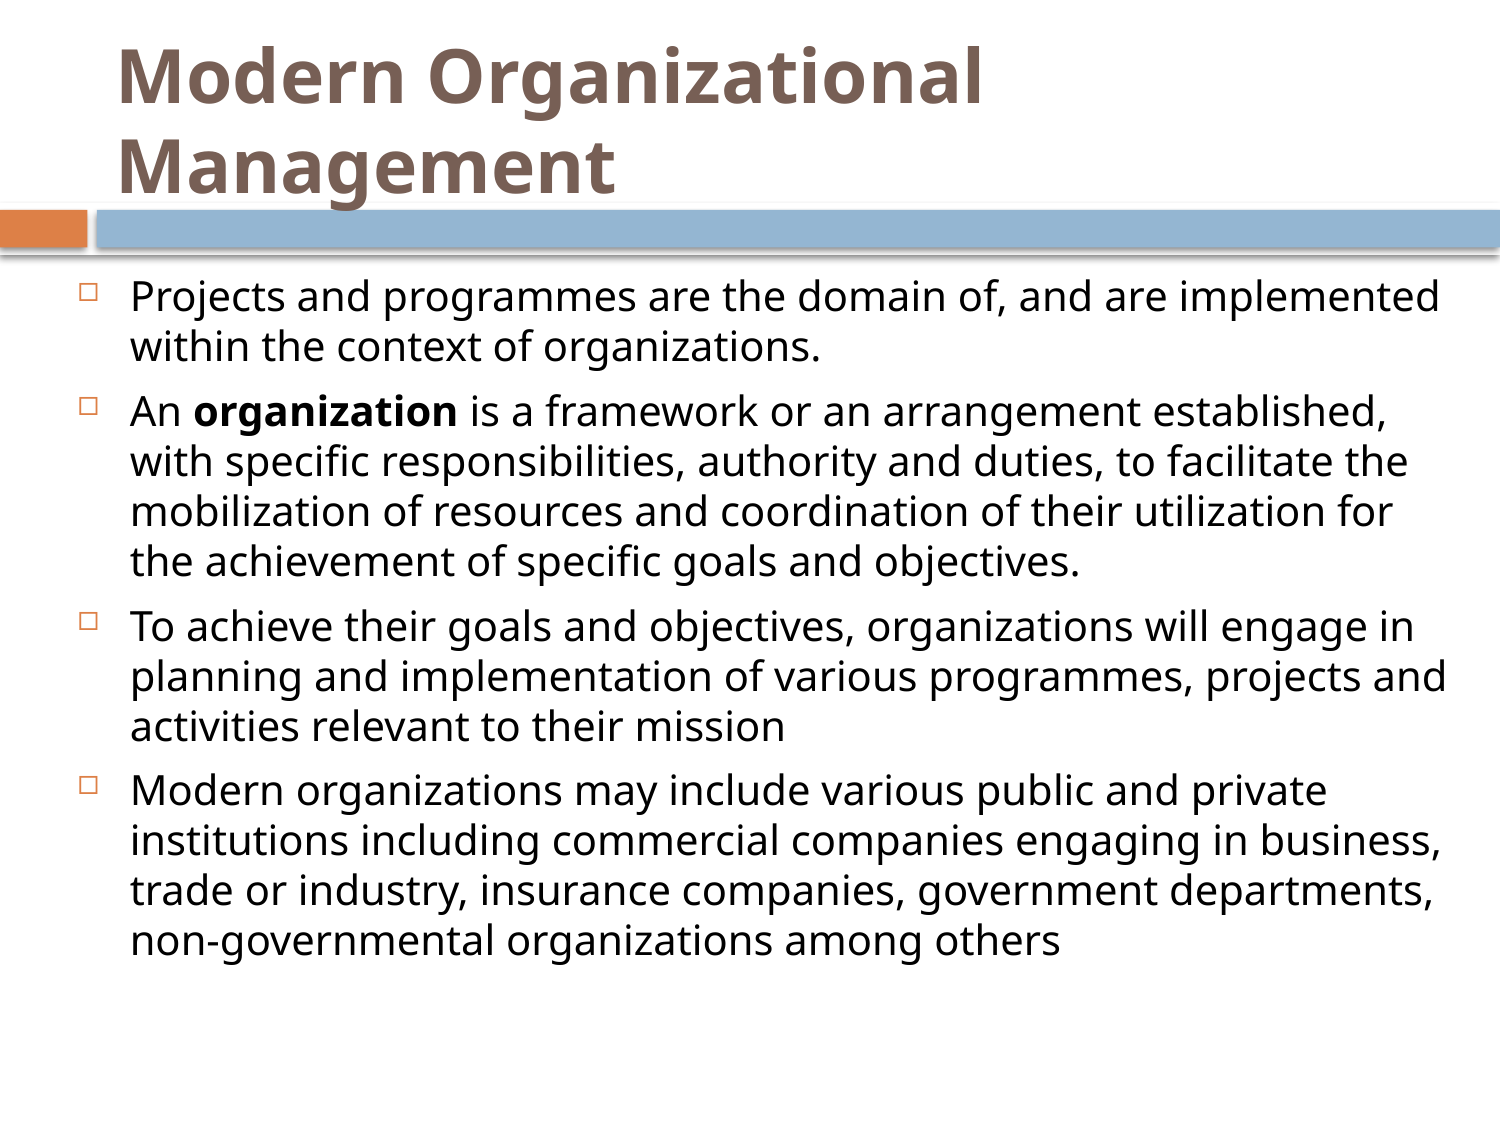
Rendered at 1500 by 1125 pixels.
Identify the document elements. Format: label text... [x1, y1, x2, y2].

list Projects and programmes are the domain of, and are implemented within the context of organizations. An organization is a framework or an arrangement established, with specific responsibilities, authority and duties, to facilitate the mobilization of resources and coordination of their utilization for the achievement of specific goals and objectives. To achieve their goals and objectives, organizations will engage in planning and implementation of various programmes, projects and activities relevant to their mission Modern organizations may include various public and private institutions including commercial companies engaging in business, trade or industry, insurance companies, government departments, non-governmental organizations among others [62, 262, 1476, 1038]
title Modern Organizational Management [100, 37, 1439, 201]
